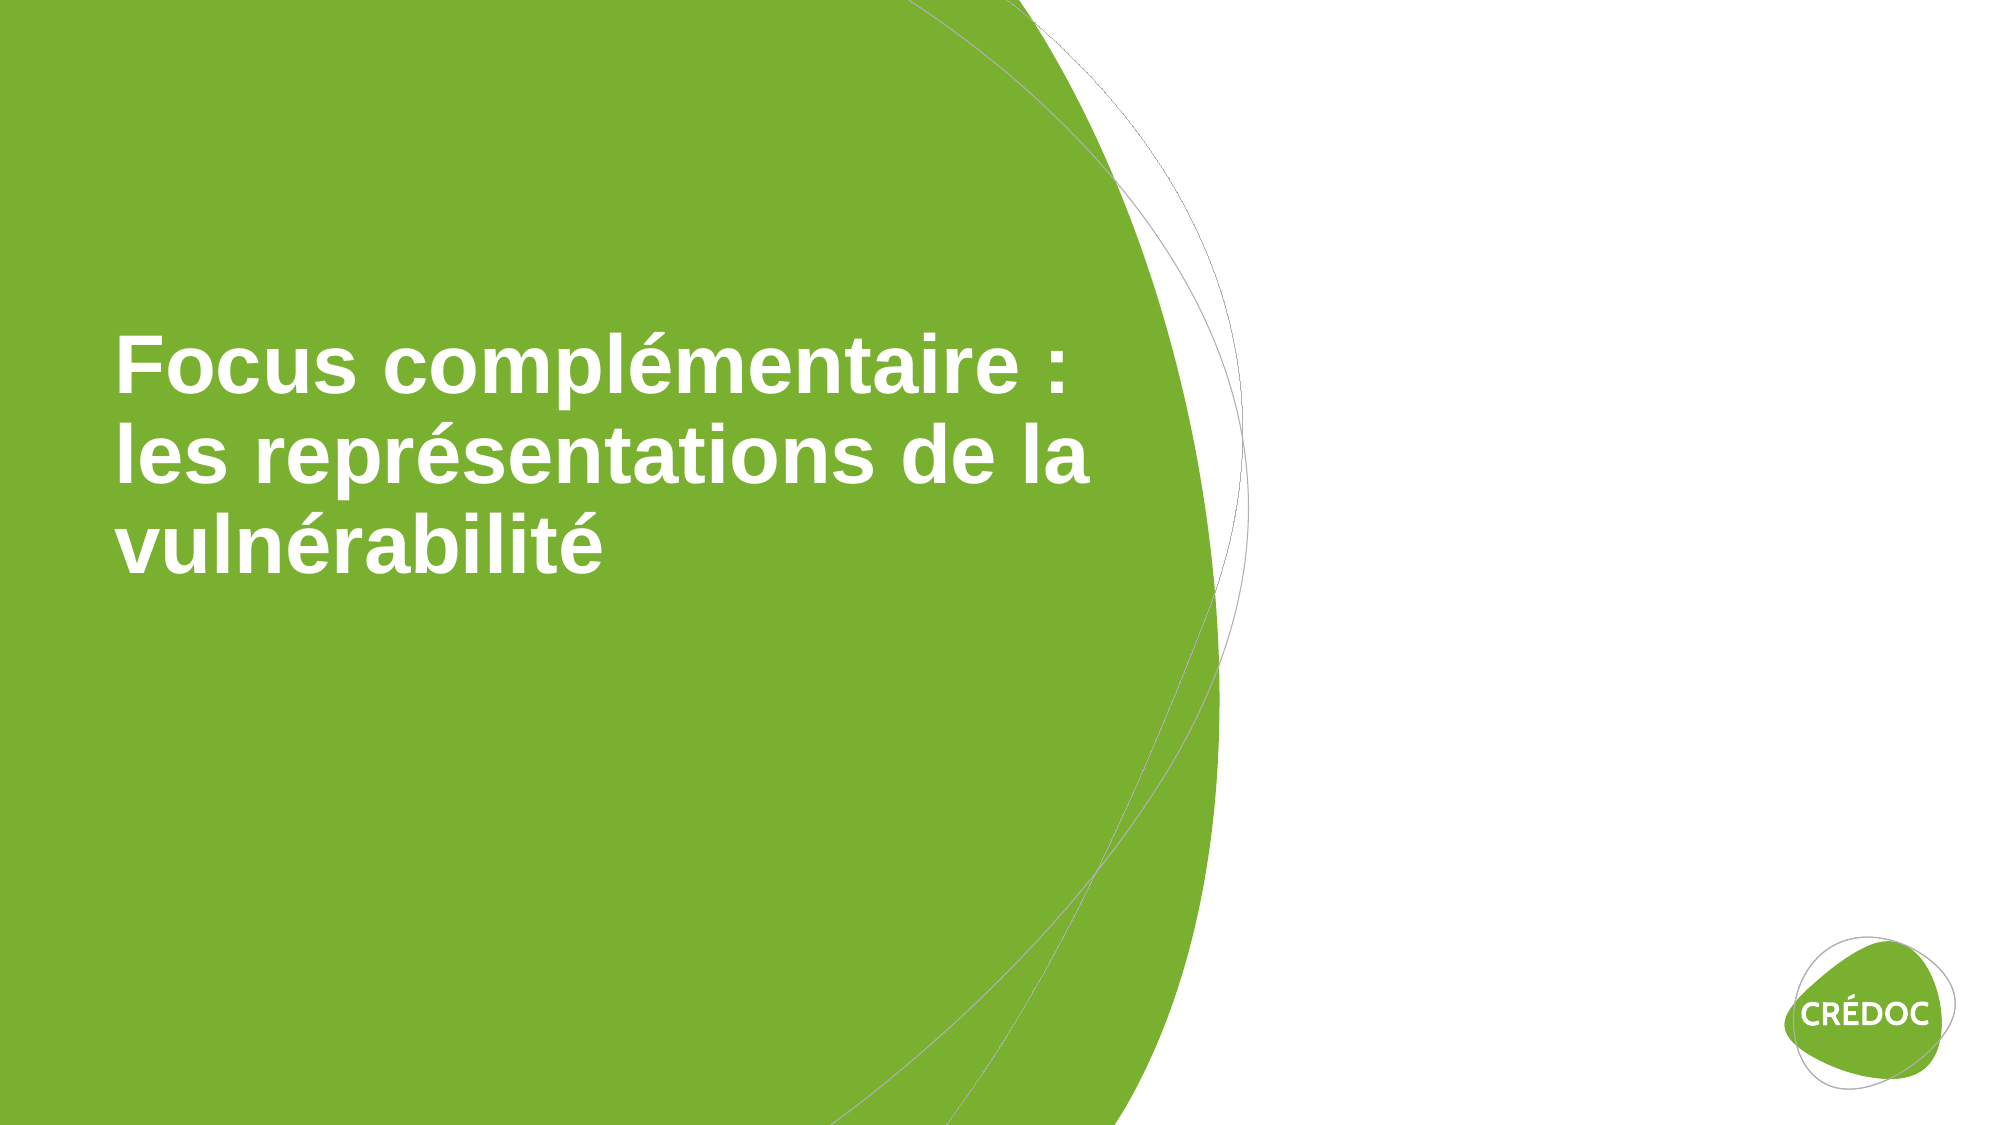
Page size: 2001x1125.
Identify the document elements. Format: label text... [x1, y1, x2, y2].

title Focus complémentaire : les représentations de la vulnérabilité [99, 311, 1120, 600]
